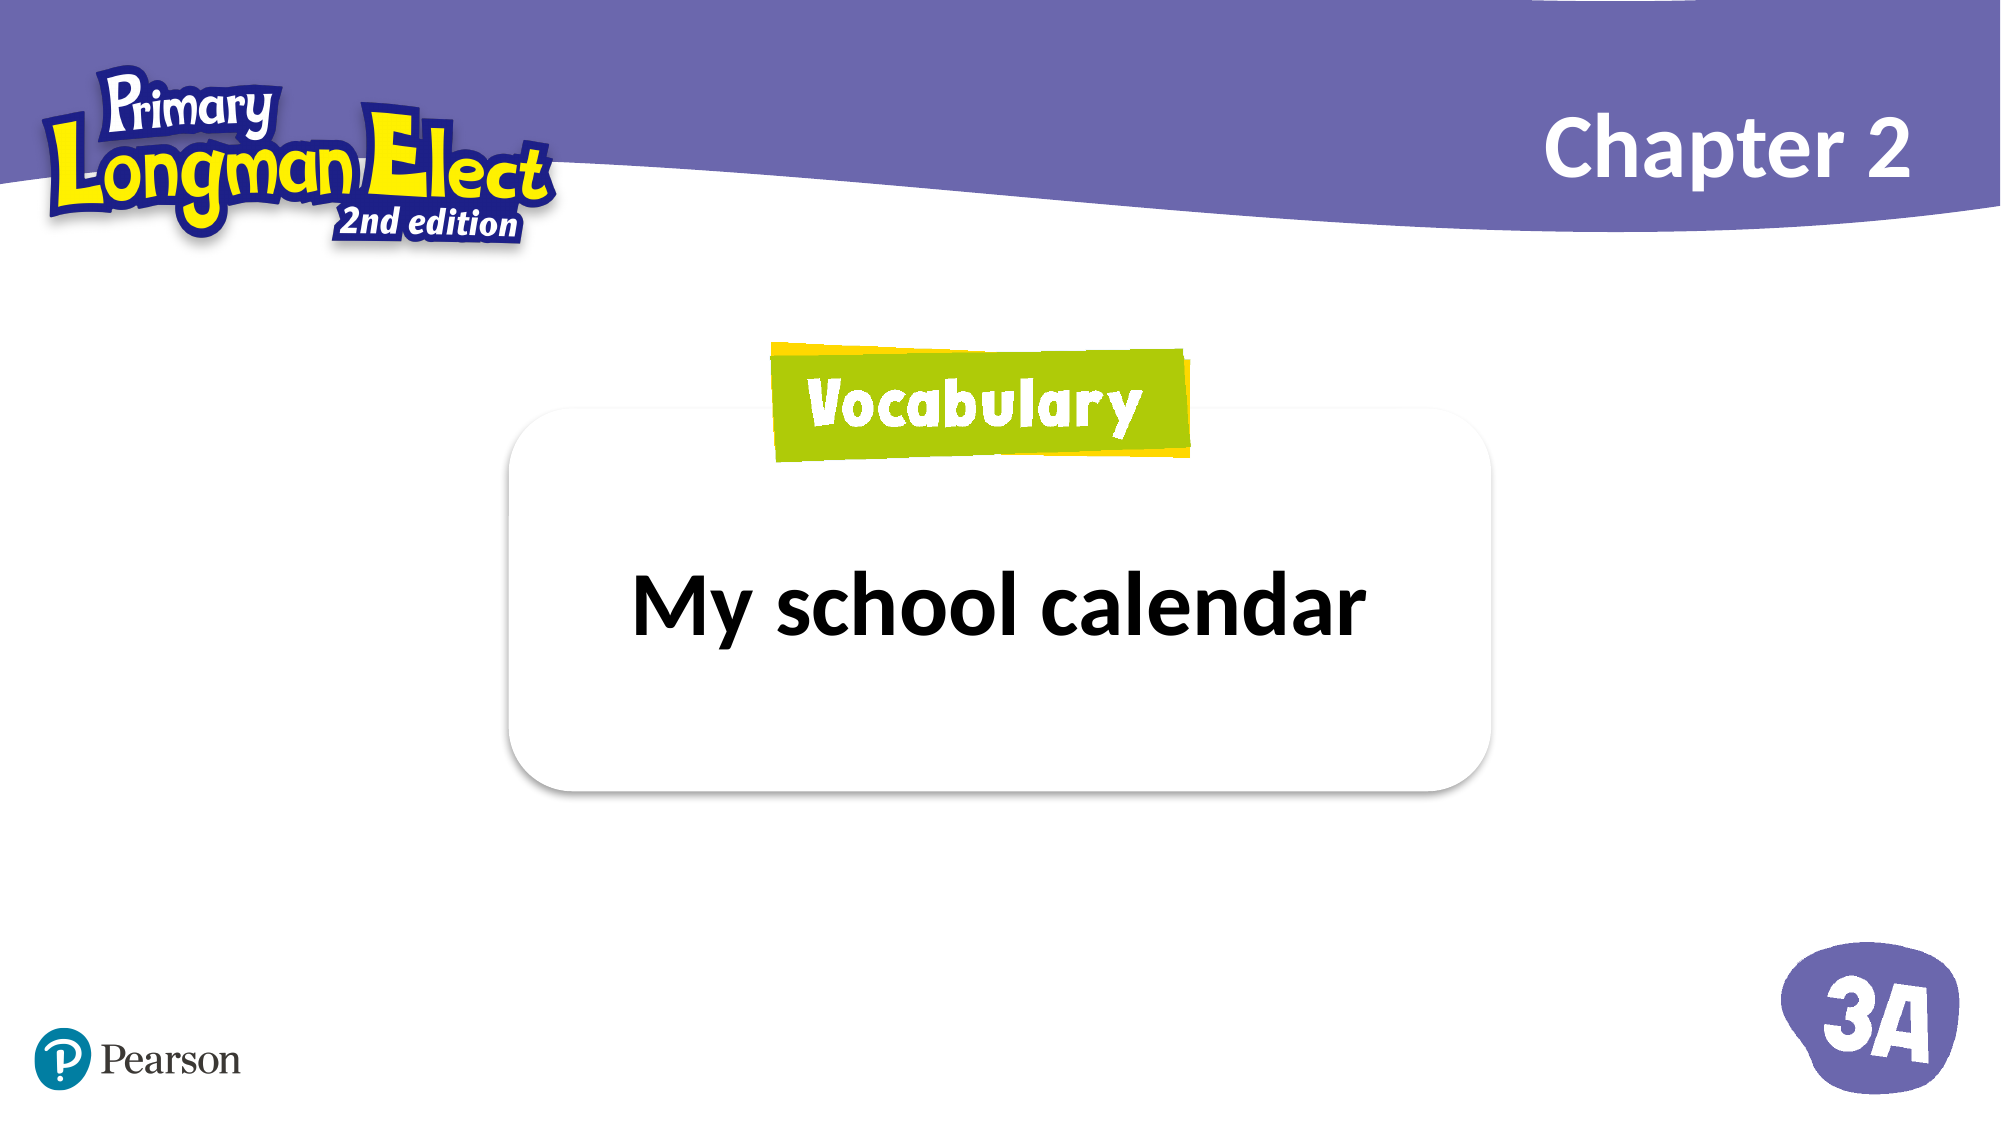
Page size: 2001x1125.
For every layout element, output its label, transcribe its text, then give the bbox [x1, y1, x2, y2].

picture [1780, 941, 1960, 1095]
text_box Chapter 2 [1529, 78, 1978, 204]
picture [6, 999, 269, 1119]
picture [25, 56, 573, 268]
picture [769, 342, 1191, 463]
text_box My school calendar [546, 550, 1454, 661]
